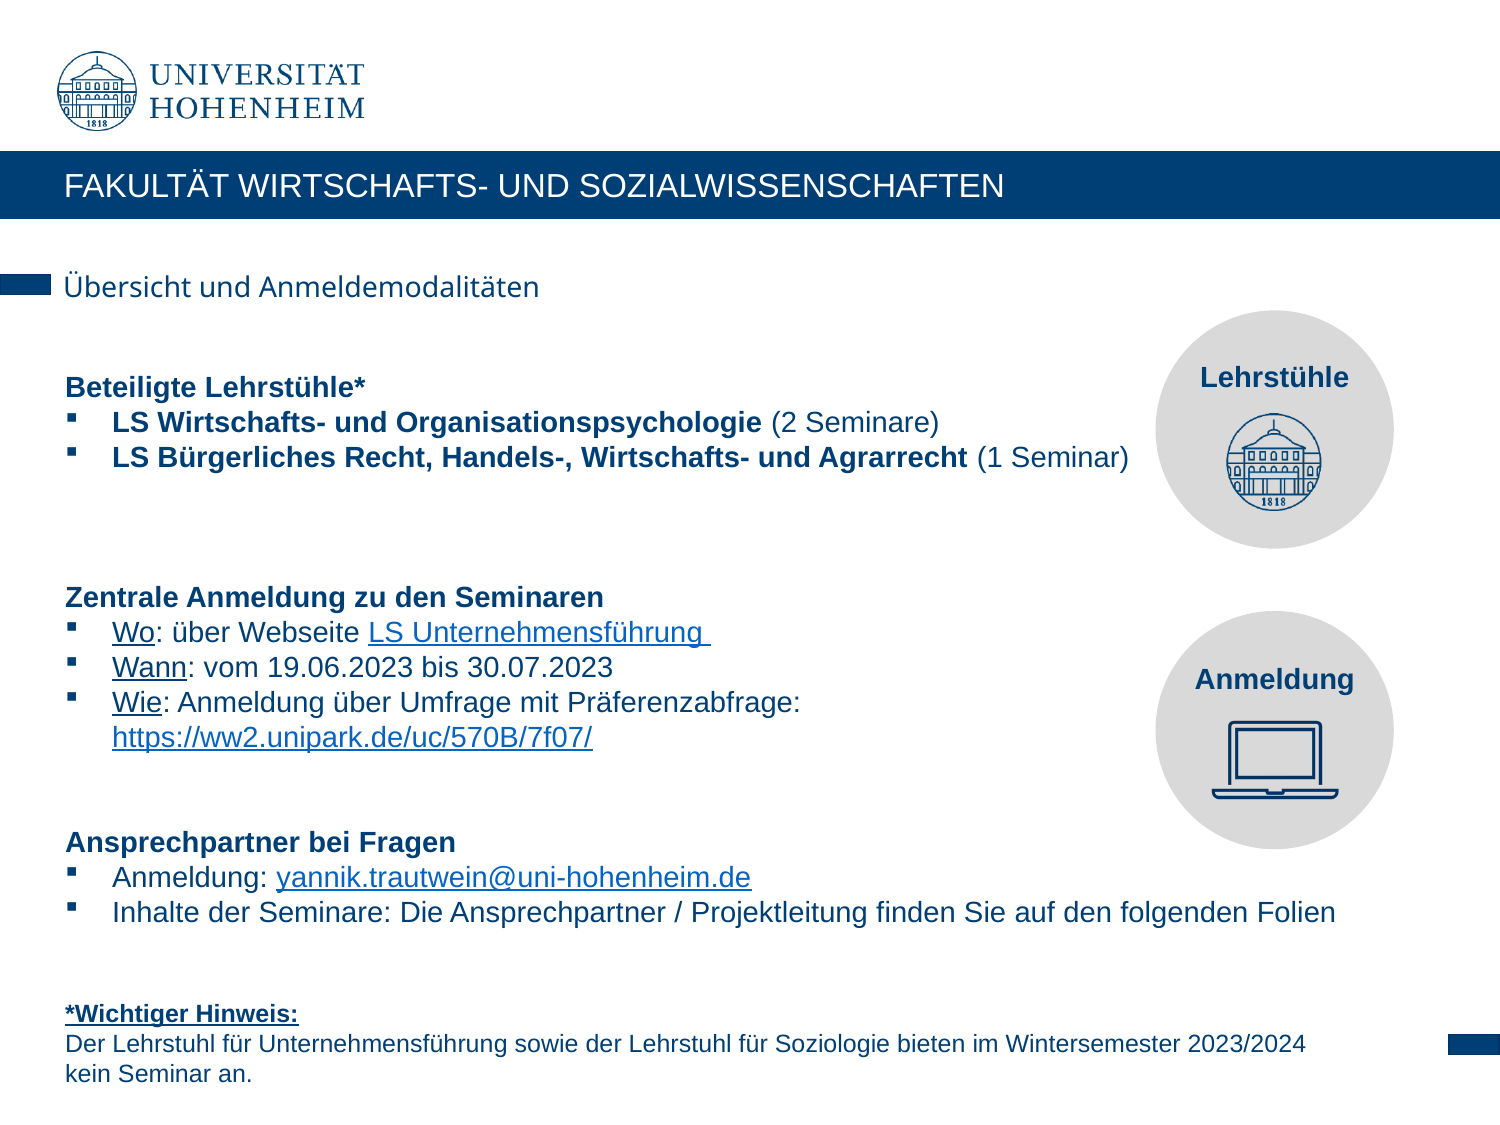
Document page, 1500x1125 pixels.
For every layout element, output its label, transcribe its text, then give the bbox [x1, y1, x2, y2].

picture [1226, 413, 1324, 511]
text_box Übersicht und Anmeldemodalitäten [37, 256, 1500, 318]
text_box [1156, 611, 1393, 849]
text_box Beteiligte Lehrstühle* LS Wirtschafts- und Organisationspsychologie (2 Seminare) LS Bürgerliches Recht, Handels-, Wirtschafts- und Agrarrecht (1 Seminar) Zentrale Anmeldung zu den Seminaren Wo: über Webseite LS Unternehmensführung Wann: vom 19.06.2023 bis 30.07.2023 Wie: Anmeldung über Umfrage mit Präferenzabfrage: https://ww2.unipark.de/uc/570B/7f07/ Ansprechpartner bei Fragen Anmeldung: yannik.trautwein@uni-hohenheim.de Inhalte der Seminare: Die Ansprechpartner / Projektleitung finden Sie auf den folgenden Folien *Wichtiger Hinweis: Der Lehrstuhl für Unternehmensführung sowie der Lehrstuhl für Soziologie bieten im Wintersemester 2023/2024 kein Seminar an. [50, 361, 1500, 1096]
text_box [0, 274, 37, 295]
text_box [1156, 311, 1393, 548]
text_box FAKULTÄT WIRTSCHAFTS- UND SOZIALWISSENSCHAFTEN [49, 157, 1500, 212]
picture [57, 51, 364, 131]
